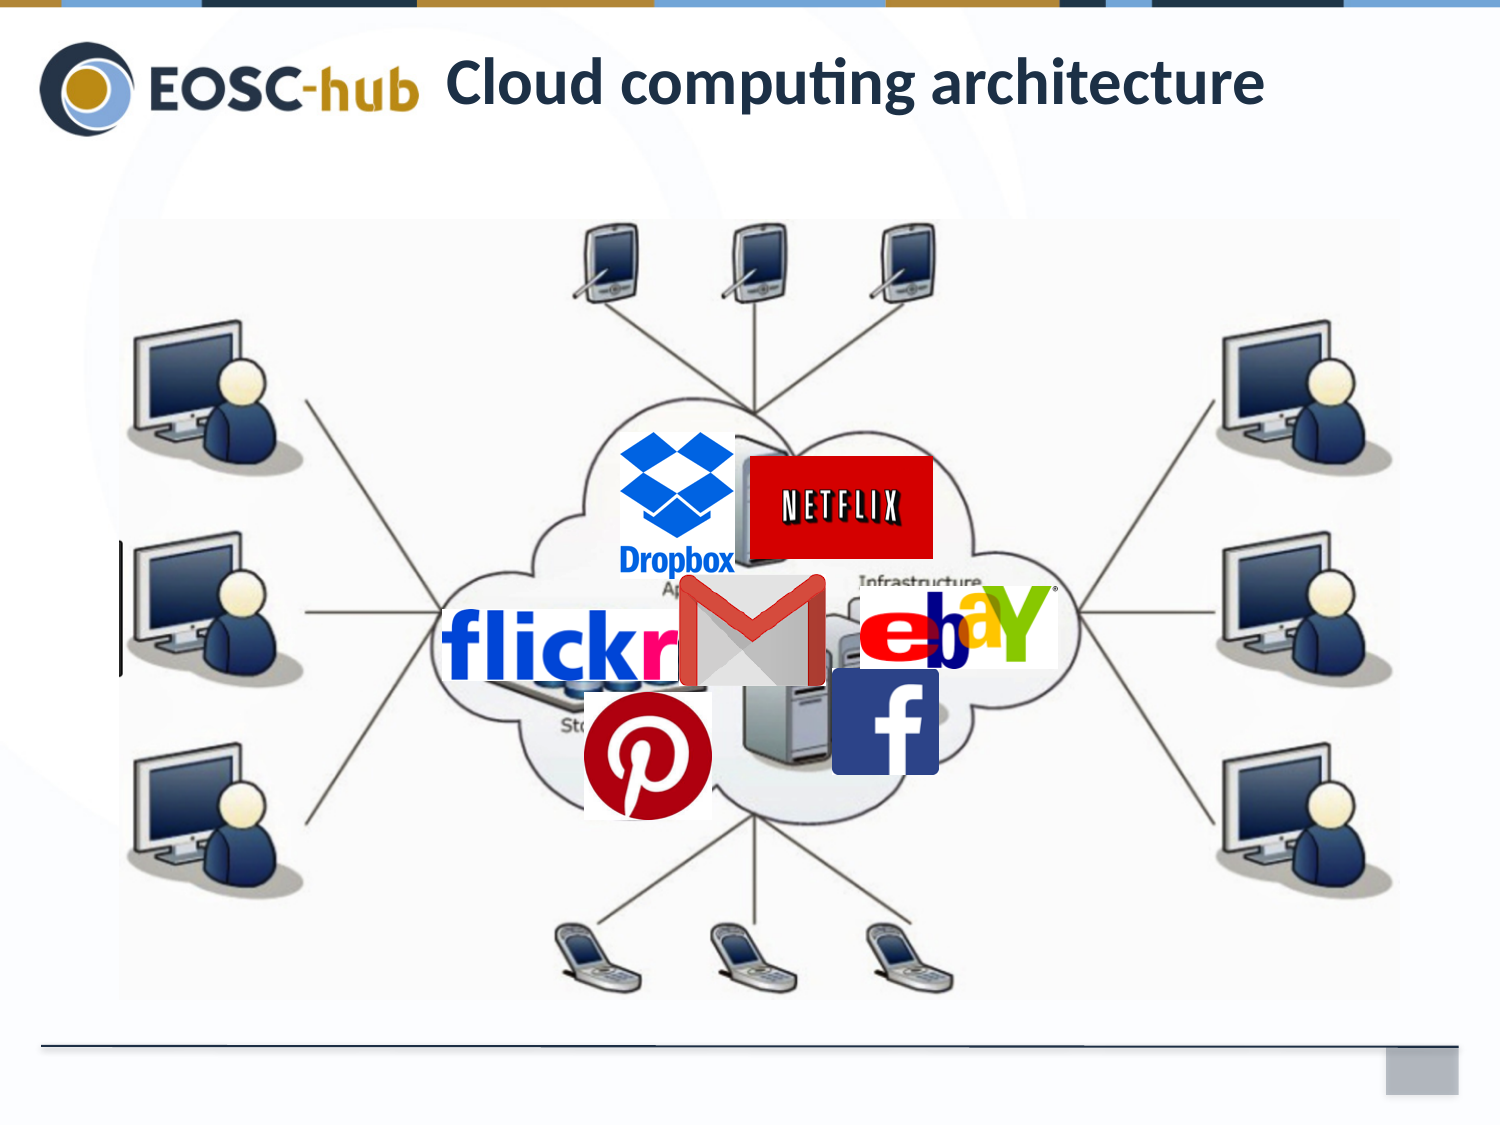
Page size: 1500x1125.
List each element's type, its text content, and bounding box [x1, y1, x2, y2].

title Cloud computing architecture [253, 30, 1459, 171]
picture [0, 0, 1500, 1125]
